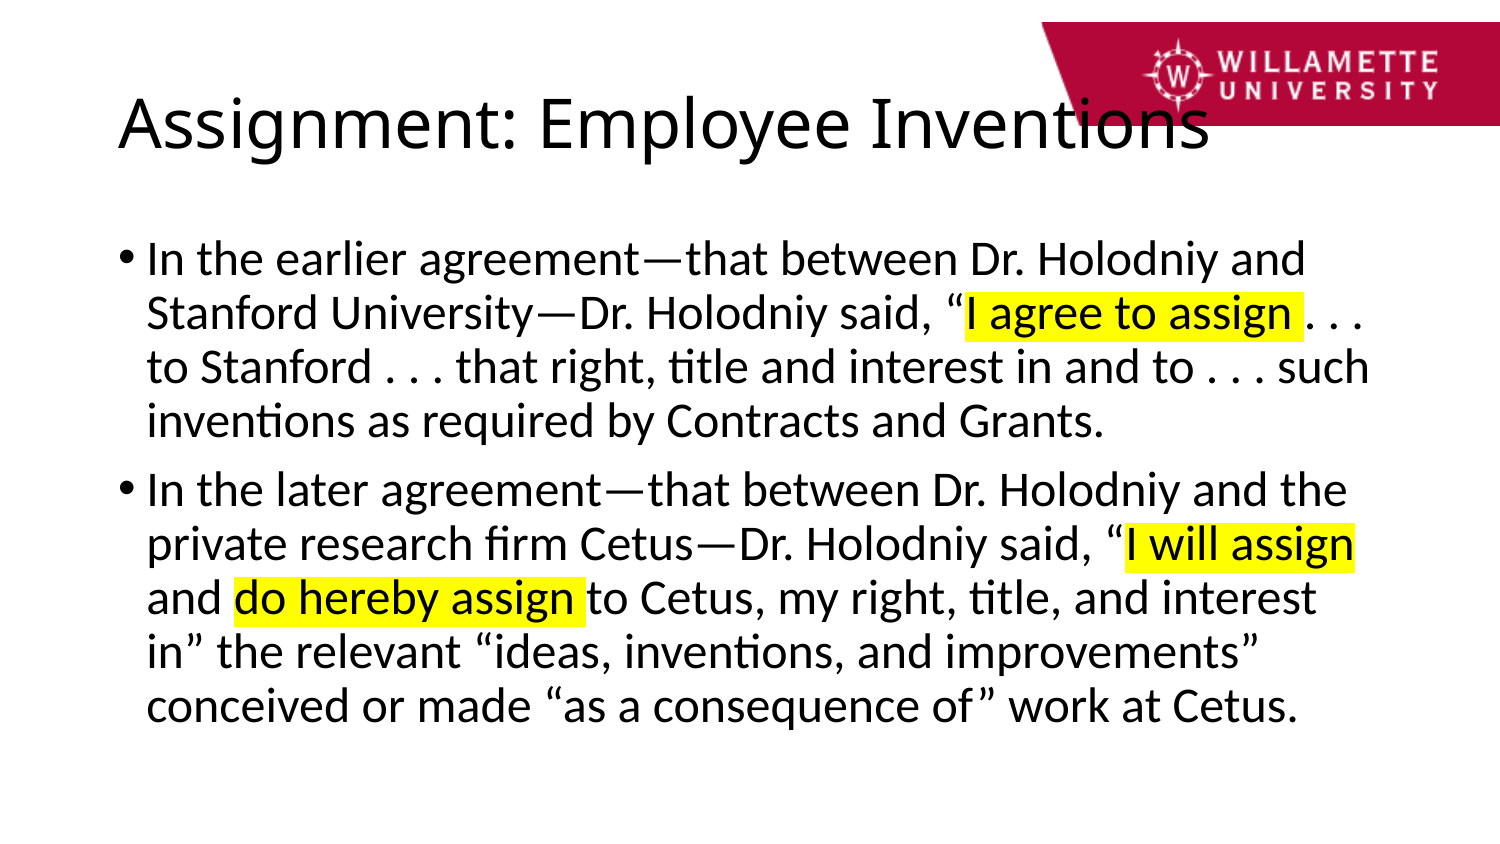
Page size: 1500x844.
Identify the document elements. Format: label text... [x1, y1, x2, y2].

list In the earlier agreement—that between Dr. Holodniy and Stanford University—Dr. Holodniy said, “I agree to assign . . . to Stanford . . . that right, title and interest in and to . . . such inventions as required by Contracts and Grants. In the later agreement—that between Dr. Holodniy and the private research firm Cetus—Dr. Holodniy said, “I will assign and do hereby assign to Cetus, my right, title, and interest in” the relevant “ideas, inventions, and improvements” conceived or made “as a consequence of” work at Cetus. [103, 224, 1397, 824]
title Assignment: Employee Inventions [103, 44, 1397, 208]
